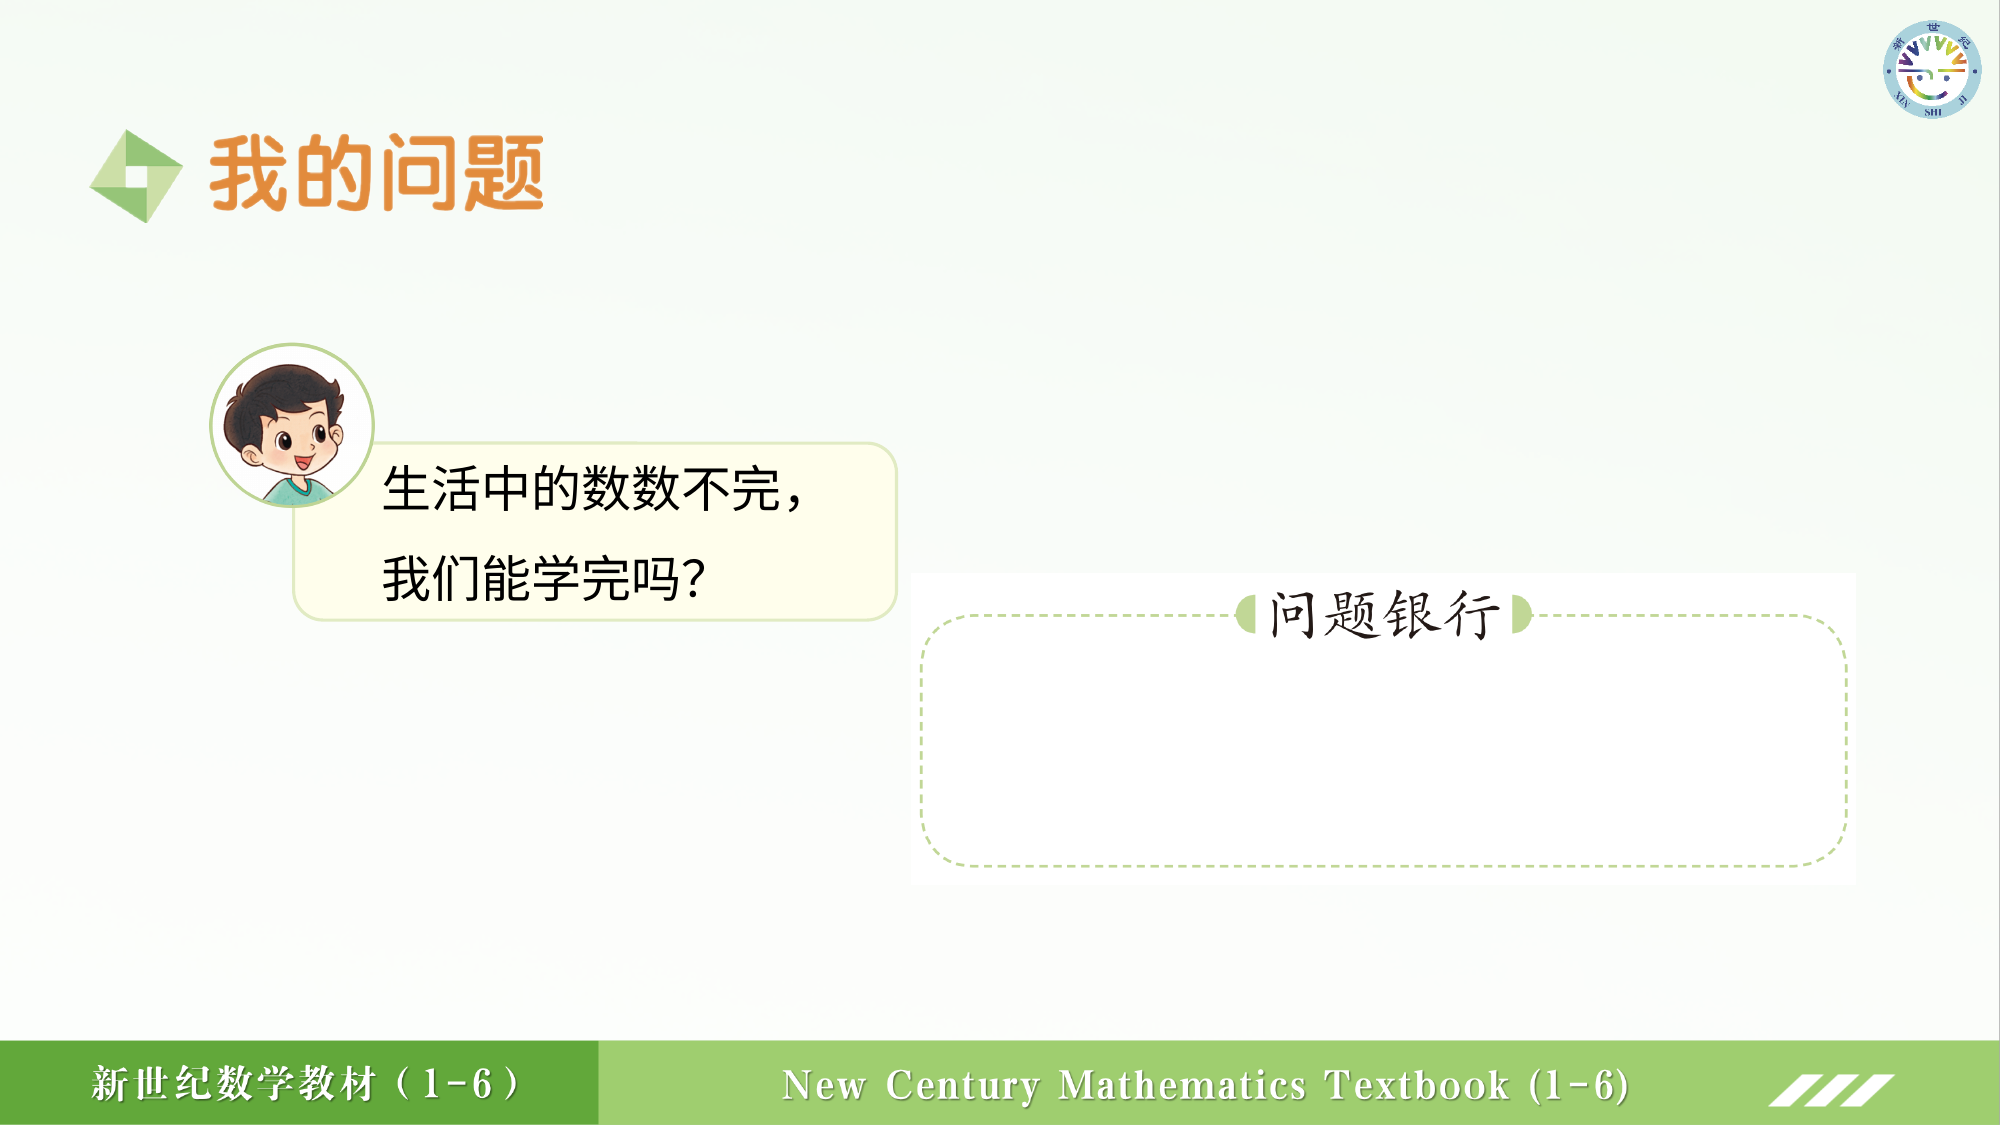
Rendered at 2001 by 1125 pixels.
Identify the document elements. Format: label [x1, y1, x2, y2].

picture [0, 0, 2000, 1125]
text_box [293, 420, 897, 621]
